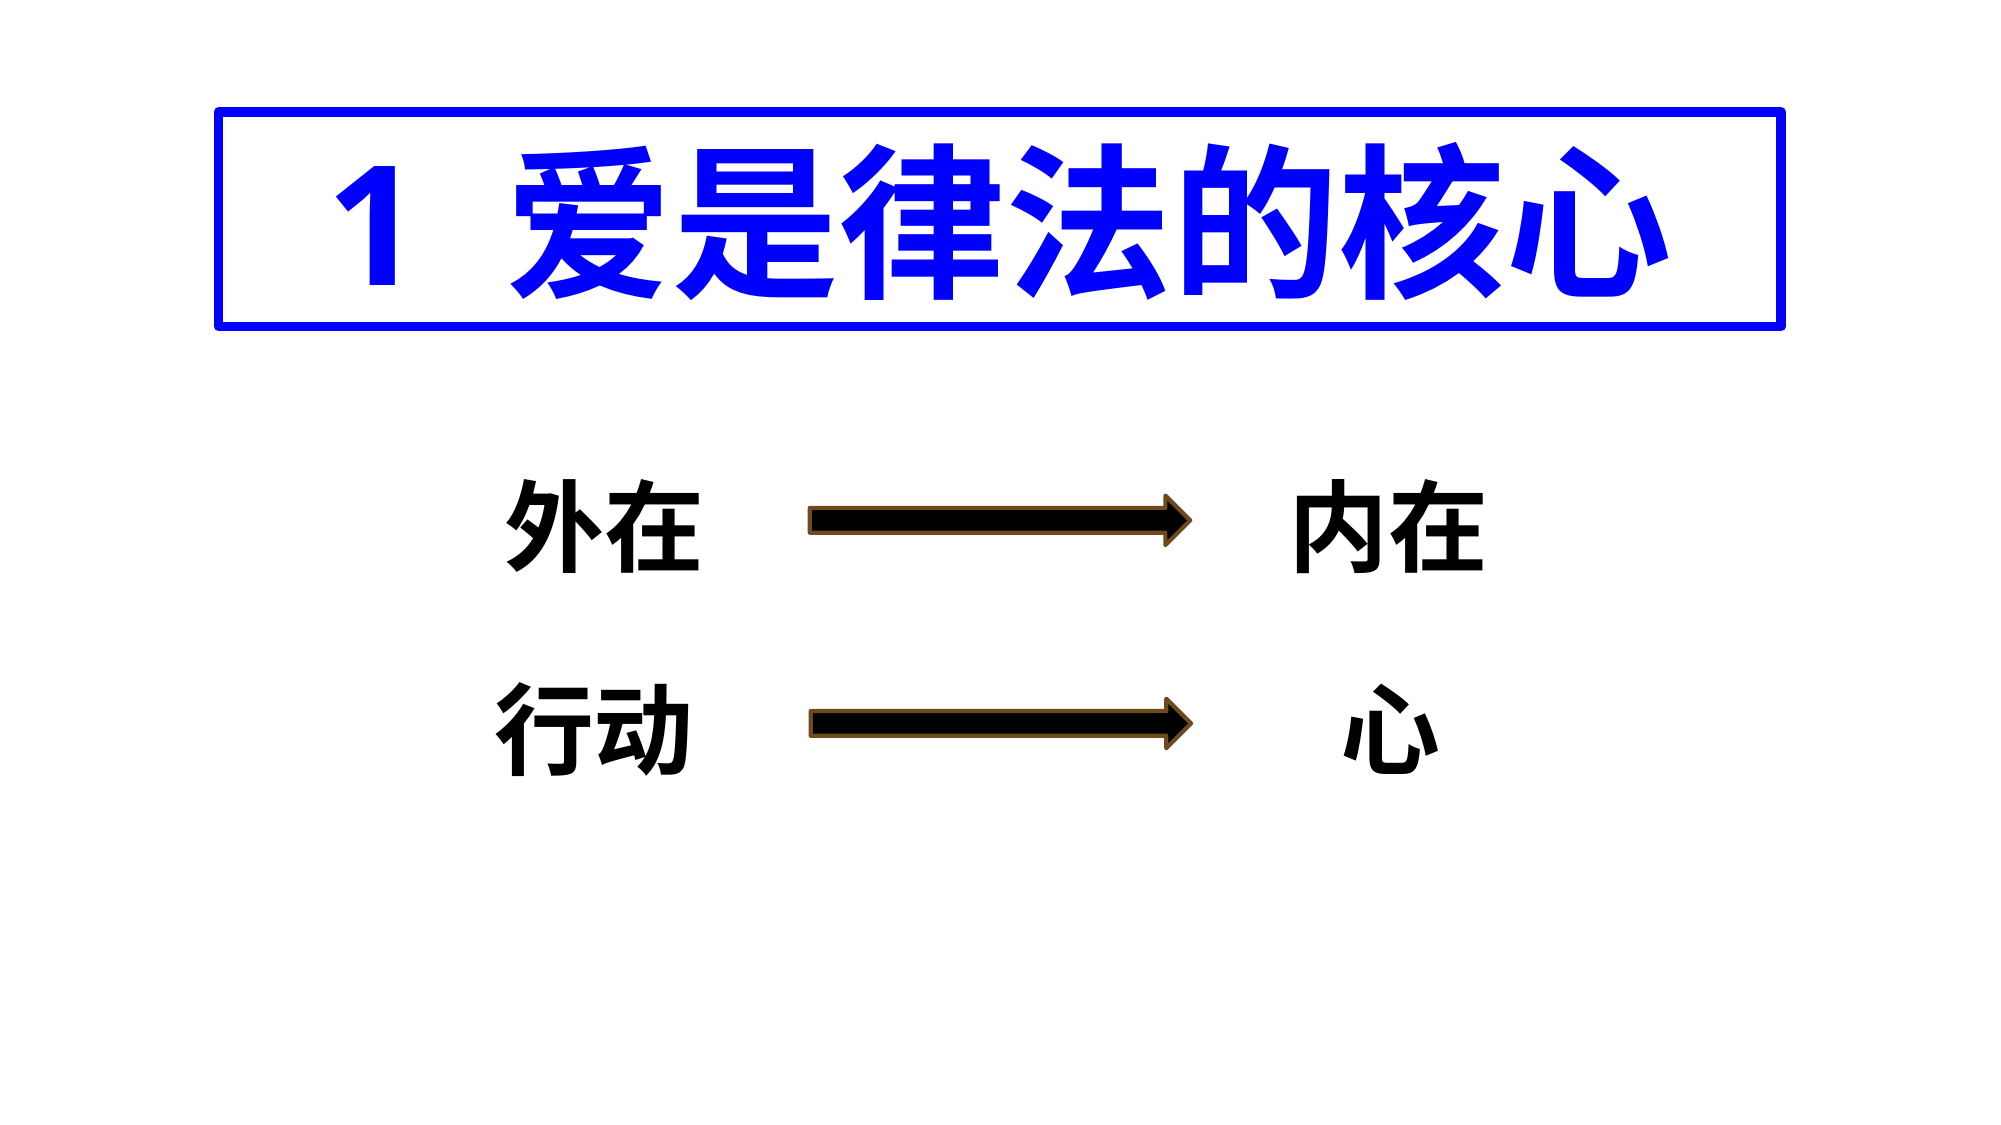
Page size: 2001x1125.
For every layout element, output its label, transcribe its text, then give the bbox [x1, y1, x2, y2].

text_box [807, 493, 1193, 548]
text_box 1 爱是律法的核心 [218, 111, 1782, 327]
text_box [808, 696, 1194, 751]
text_box 内在 [1107, 449, 1671, 599]
text_box 外在 [322, 449, 887, 599]
text_box 行动 [323, 652, 888, 802]
text_box 心 [1107, 652, 1672, 802]
